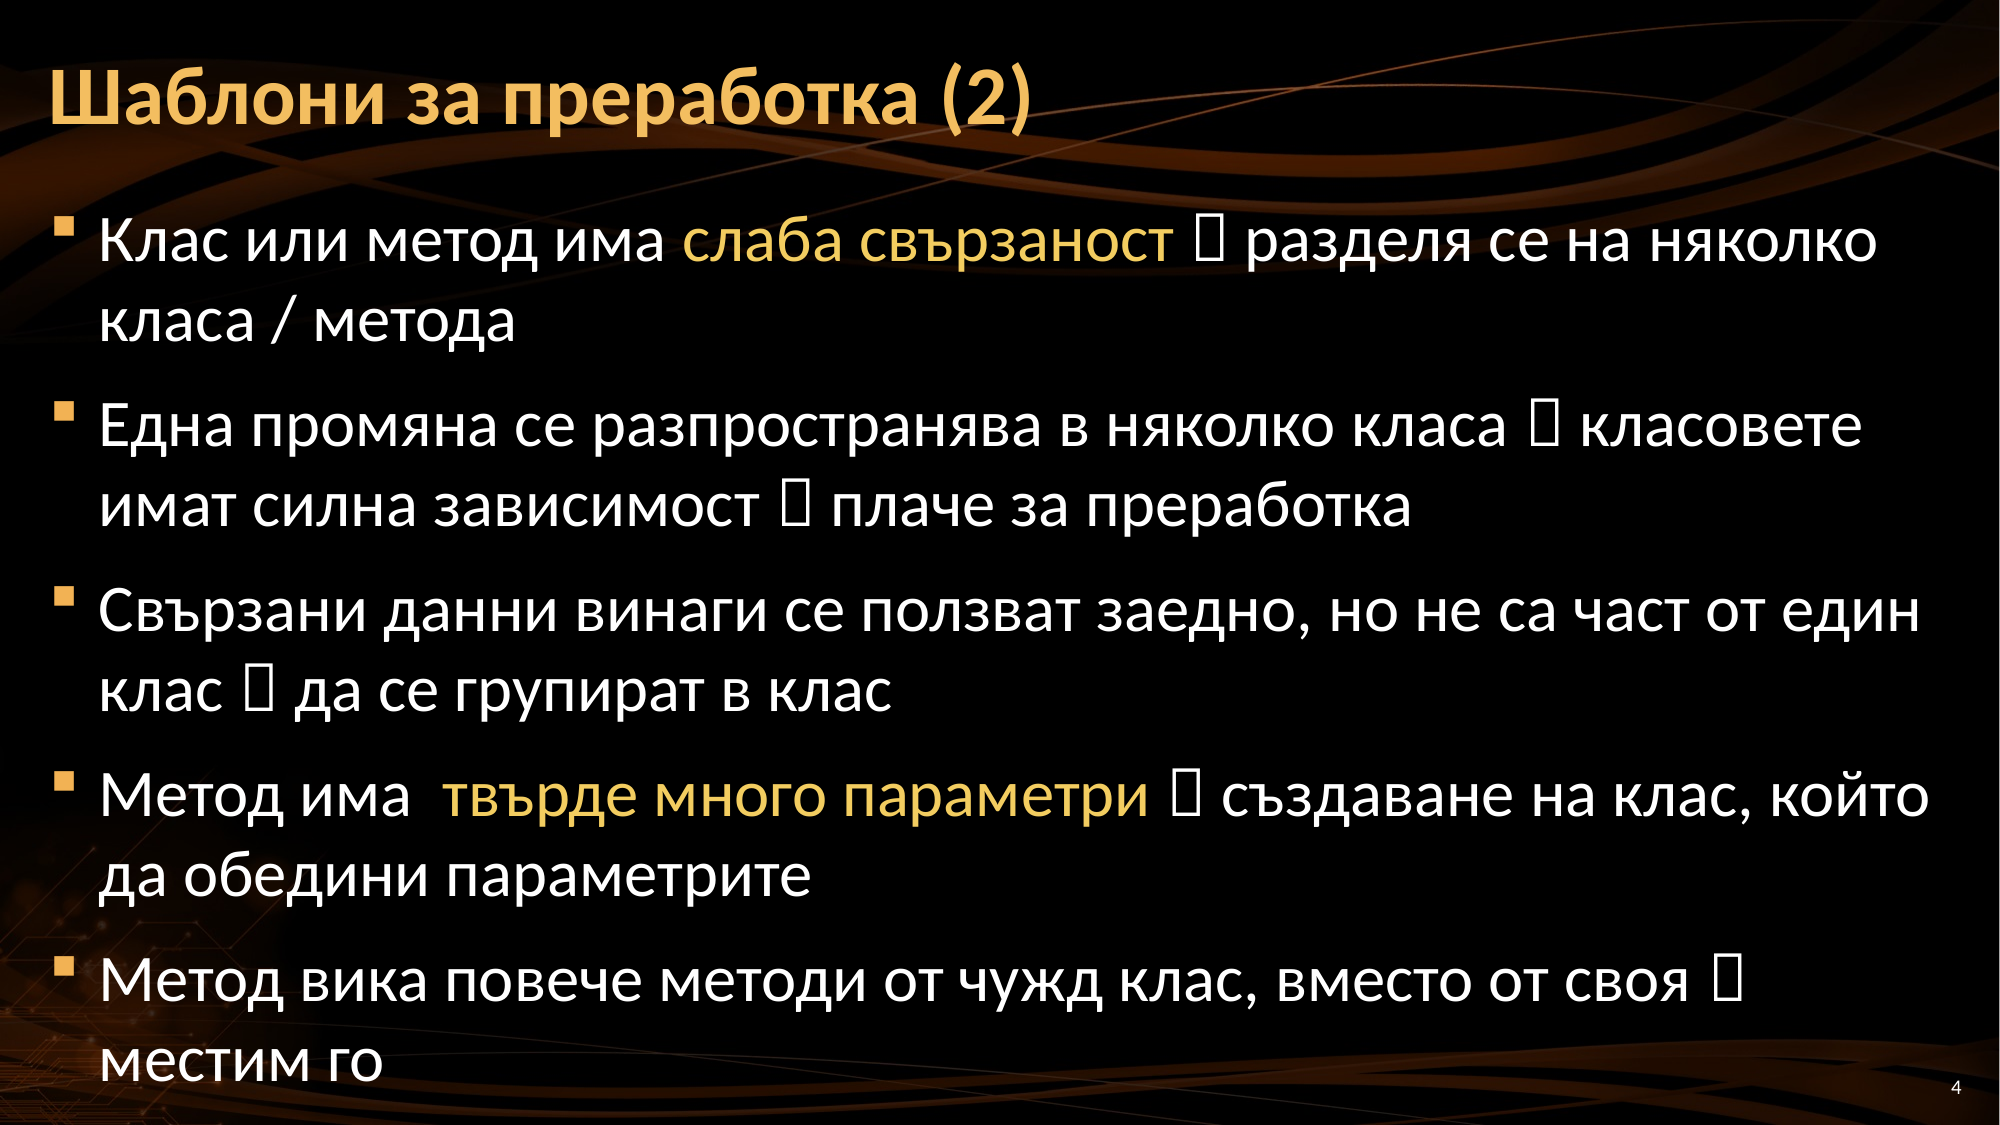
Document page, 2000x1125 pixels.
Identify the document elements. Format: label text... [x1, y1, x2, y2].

slide_number 4 [1897, 1070, 1968, 1103]
title Шаблони за преработка (2) [30, 6, 1968, 189]
picture [0, 0, 2000, 1125]
list Клас или метод има слаба свързаност  разделя се на няколко класа / метода Една промяна се разпространява в няколко класа  класовете имат силна зависимост  плаче за преработка Свързани данни винаги се ползват заедно, но не са част от един клас  да се групират в клас Метод има твърде много параметри  създаване на клас, който да обедини параметрите Метод вика повече методи от чужд клас, вместо от своя  местим го [31, 189, 1968, 1103]
